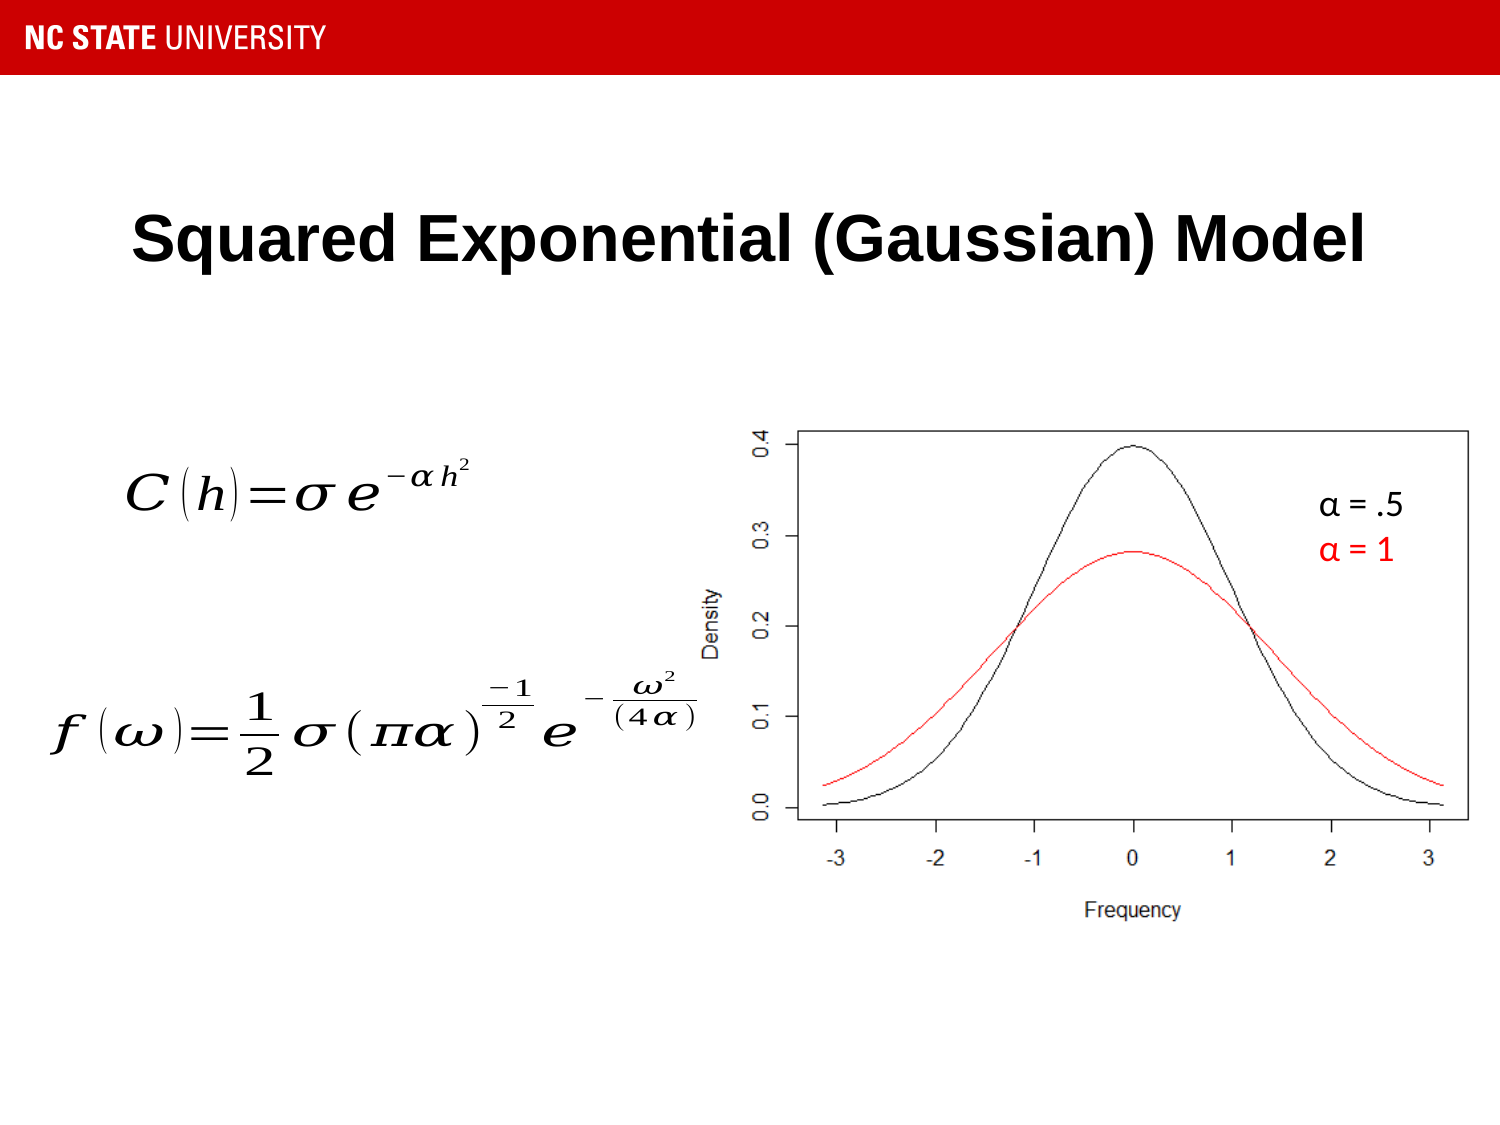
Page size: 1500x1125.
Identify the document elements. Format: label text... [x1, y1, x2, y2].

picture [698, 408, 1489, 929]
picture [0, 0, 1500, 75]
title Squared Exponential (Gaussian) Model [75, 147, 1425, 323]
